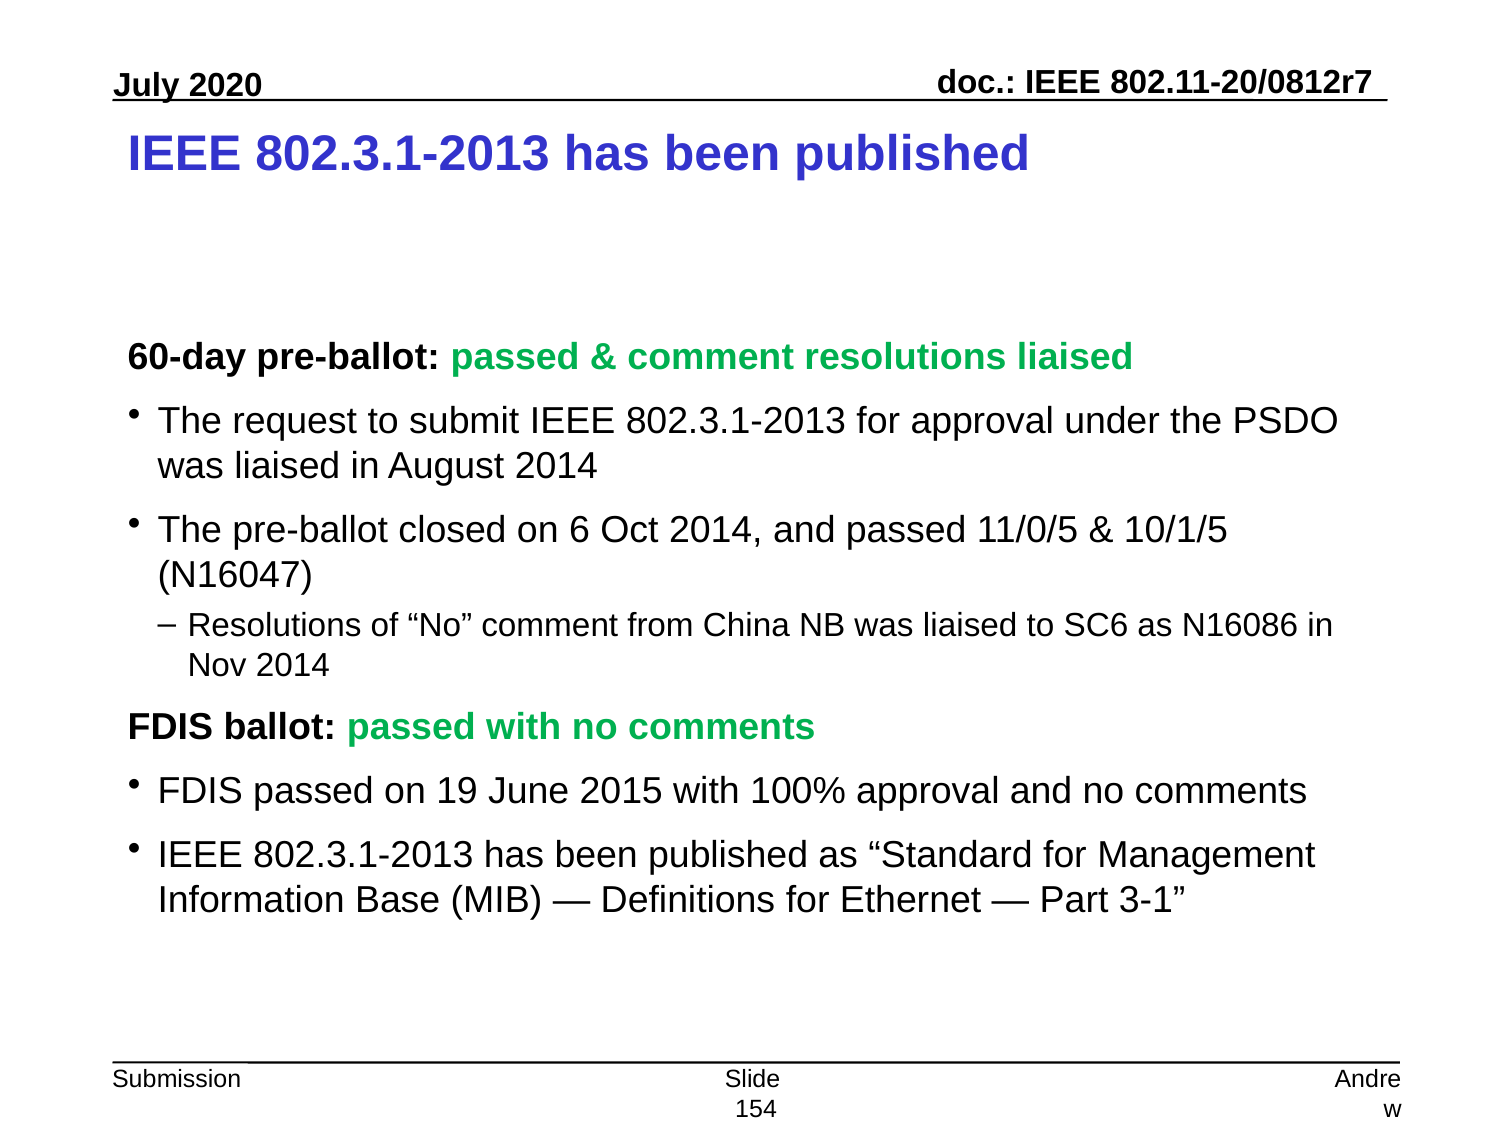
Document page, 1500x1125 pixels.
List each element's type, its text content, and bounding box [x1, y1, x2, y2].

footer Andrew Myles, Cisco [1320, 1061, 1402, 1093]
slide_number Slide 154 [709, 1061, 803, 1093]
title IEEE 802.3.1-2013 has been published [112, 112, 1488, 288]
list 60-day pre-ballot: passed & comment resolutions liaised The request to submit IEEE 802.3.1-2013 for approval under the PSDO was liaised in August 2014 The pre-ballot closed on 6 Oct 2014, and passed 11/0/5 & 10/1/5 (N16047) Resolutions of “No” comment from China NB was liaised to SC6 as N16086 in Nov 2014 FDIS ballot: passed with no comments FDIS passed on 19 June 2015 with 100% approval and no comments IEEE 802.3.1-2013 has been published as “Standard for Management Information Base (MIB) — Definitions for Ethernet — Part 3-1” [112, 324, 1388, 1000]
